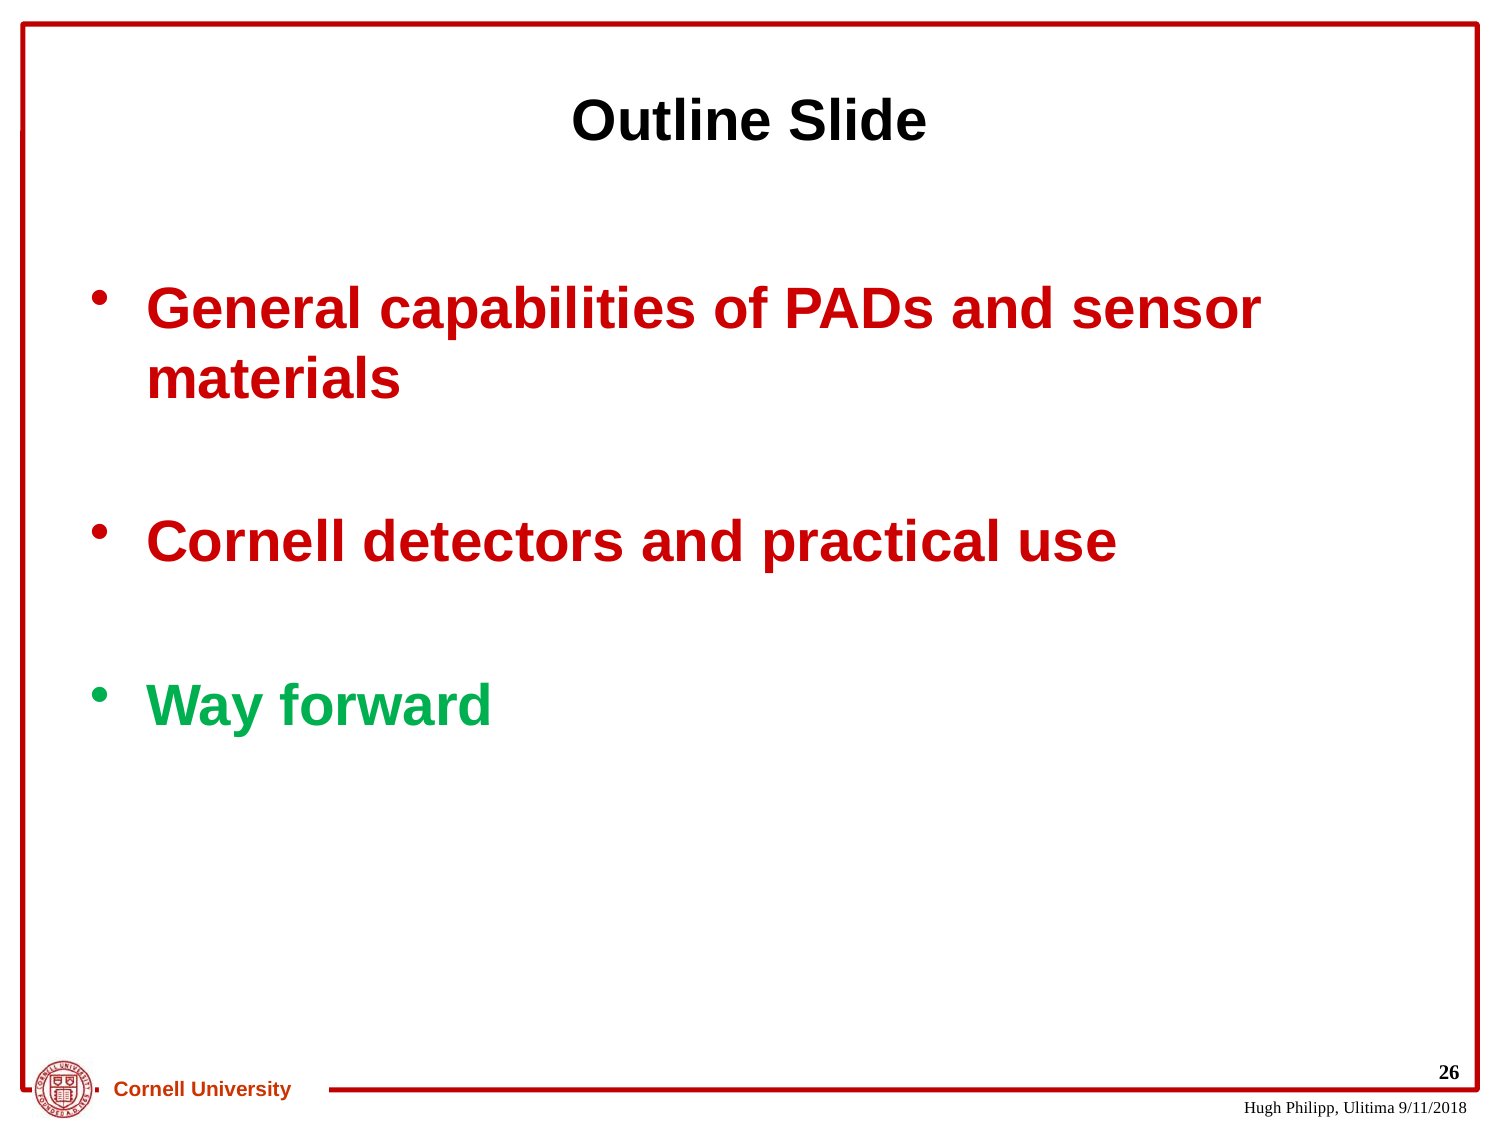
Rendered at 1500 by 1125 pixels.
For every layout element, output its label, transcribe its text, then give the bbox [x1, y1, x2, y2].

picture [32, 1057, 95, 1120]
slide_number 26 [1412, 1051, 1475, 1097]
title Outline Slide [75, 75, 1425, 263]
list General capabilities of PADs and sensor materials Cornell detectors and practical use Way forward [75, 263, 1425, 1005]
